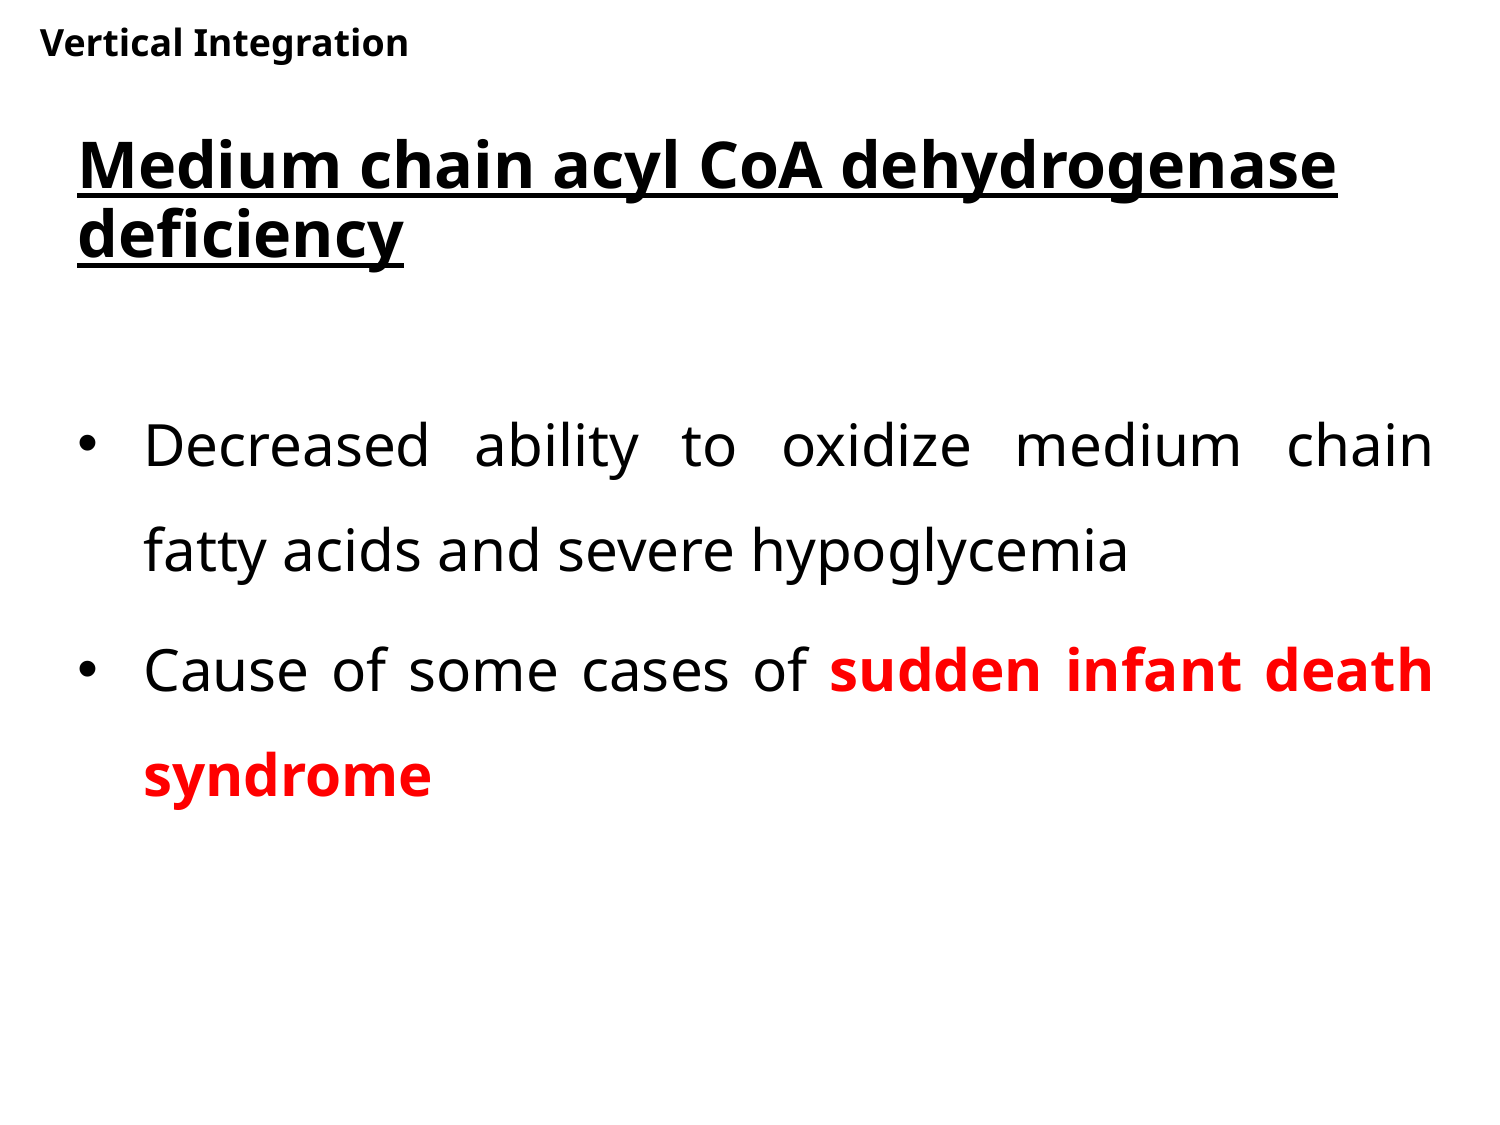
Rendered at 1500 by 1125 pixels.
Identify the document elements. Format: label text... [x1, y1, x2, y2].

title [73, 0, 1424, 74]
list Medium chain acyl CoA dehydrogenase deficiency Decreased ability to oxidize medium chain fatty acids and severe hypoglycemia Cause of some cases of sudden infant death syndrome [37, 125, 1450, 902]
text_box Vertical Integration [25, 17, 425, 73]
